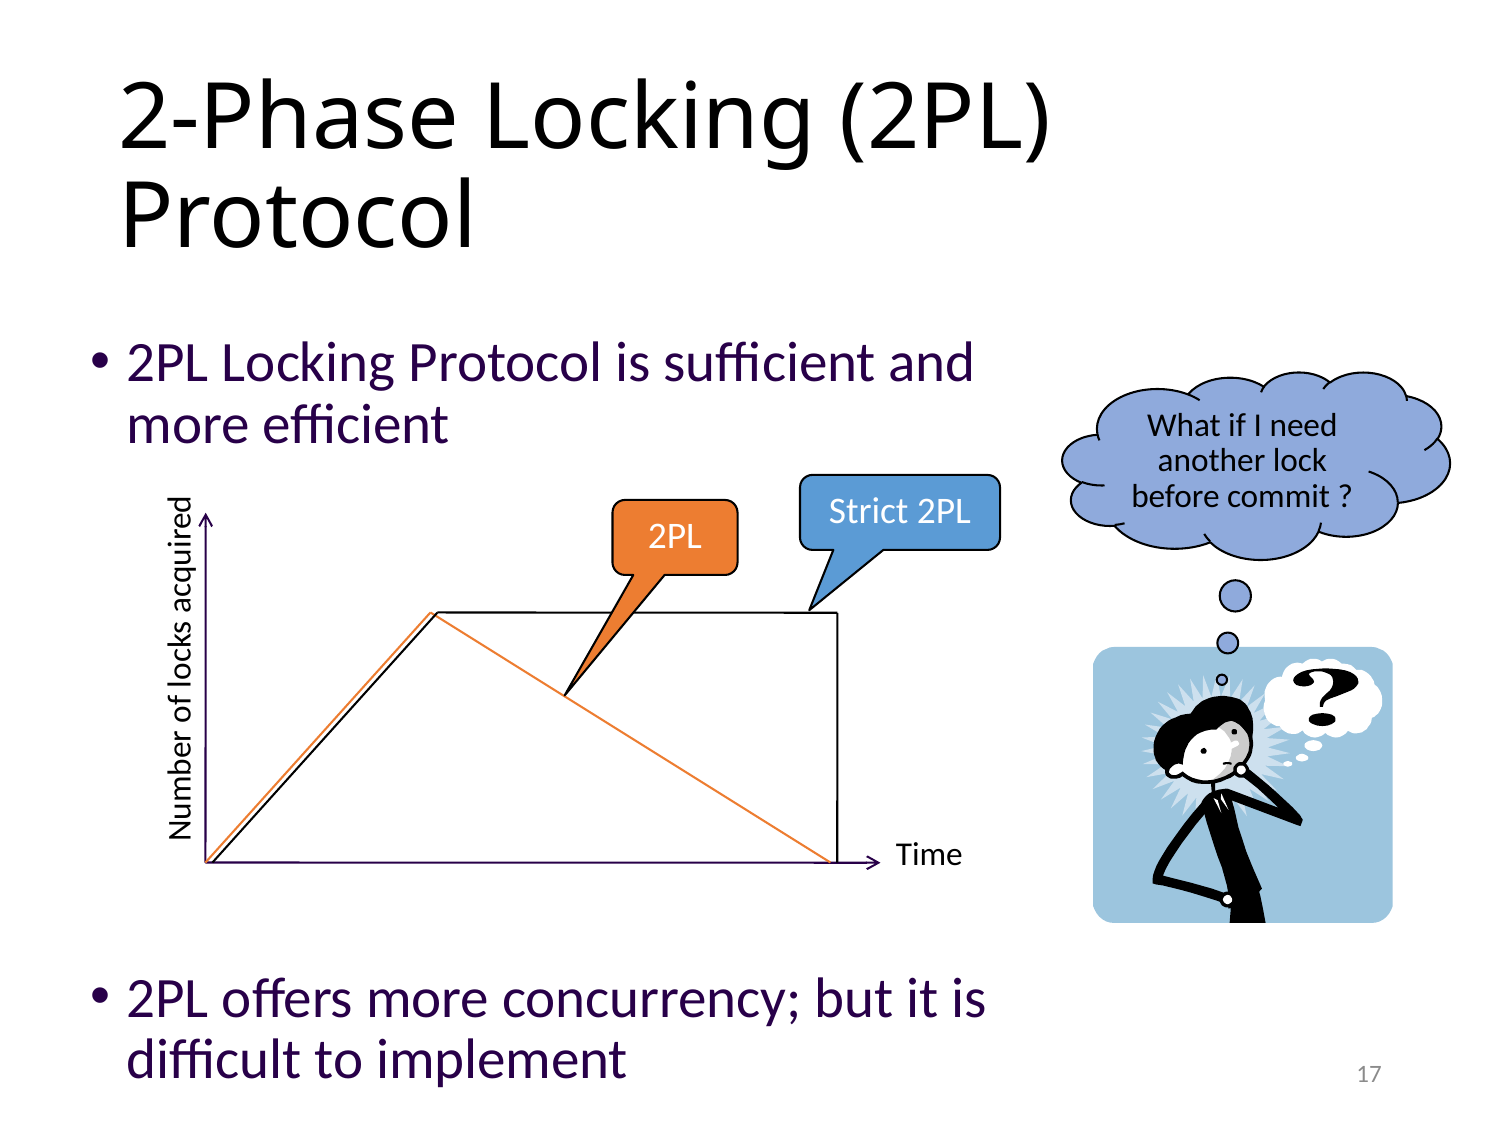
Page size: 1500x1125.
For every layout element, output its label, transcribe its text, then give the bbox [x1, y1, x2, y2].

list 2PL Locking Protocol is sufficient and more efficient 2PL offers more concurrency; but it is difficult to implement [75, 324, 1038, 1104]
slide_number 17 [1059, 1042, 1397, 1103]
text_box Number of locks acquired [149, 480, 205, 687]
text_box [199, 624, 450, 850]
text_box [192, 624, 199, 850]
text_box Time [880, 824, 978, 880]
text_box Strict 2PL [799, 474, 1001, 611]
text_box Number of locks acquired [149, 688, 205, 857]
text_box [1062, 371, 1450, 924]
text_box 2PL [612, 499, 738, 612]
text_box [430, 612, 831, 863]
title 2-Phase Locking (2PL) Protocol [103, 59, 1397, 278]
